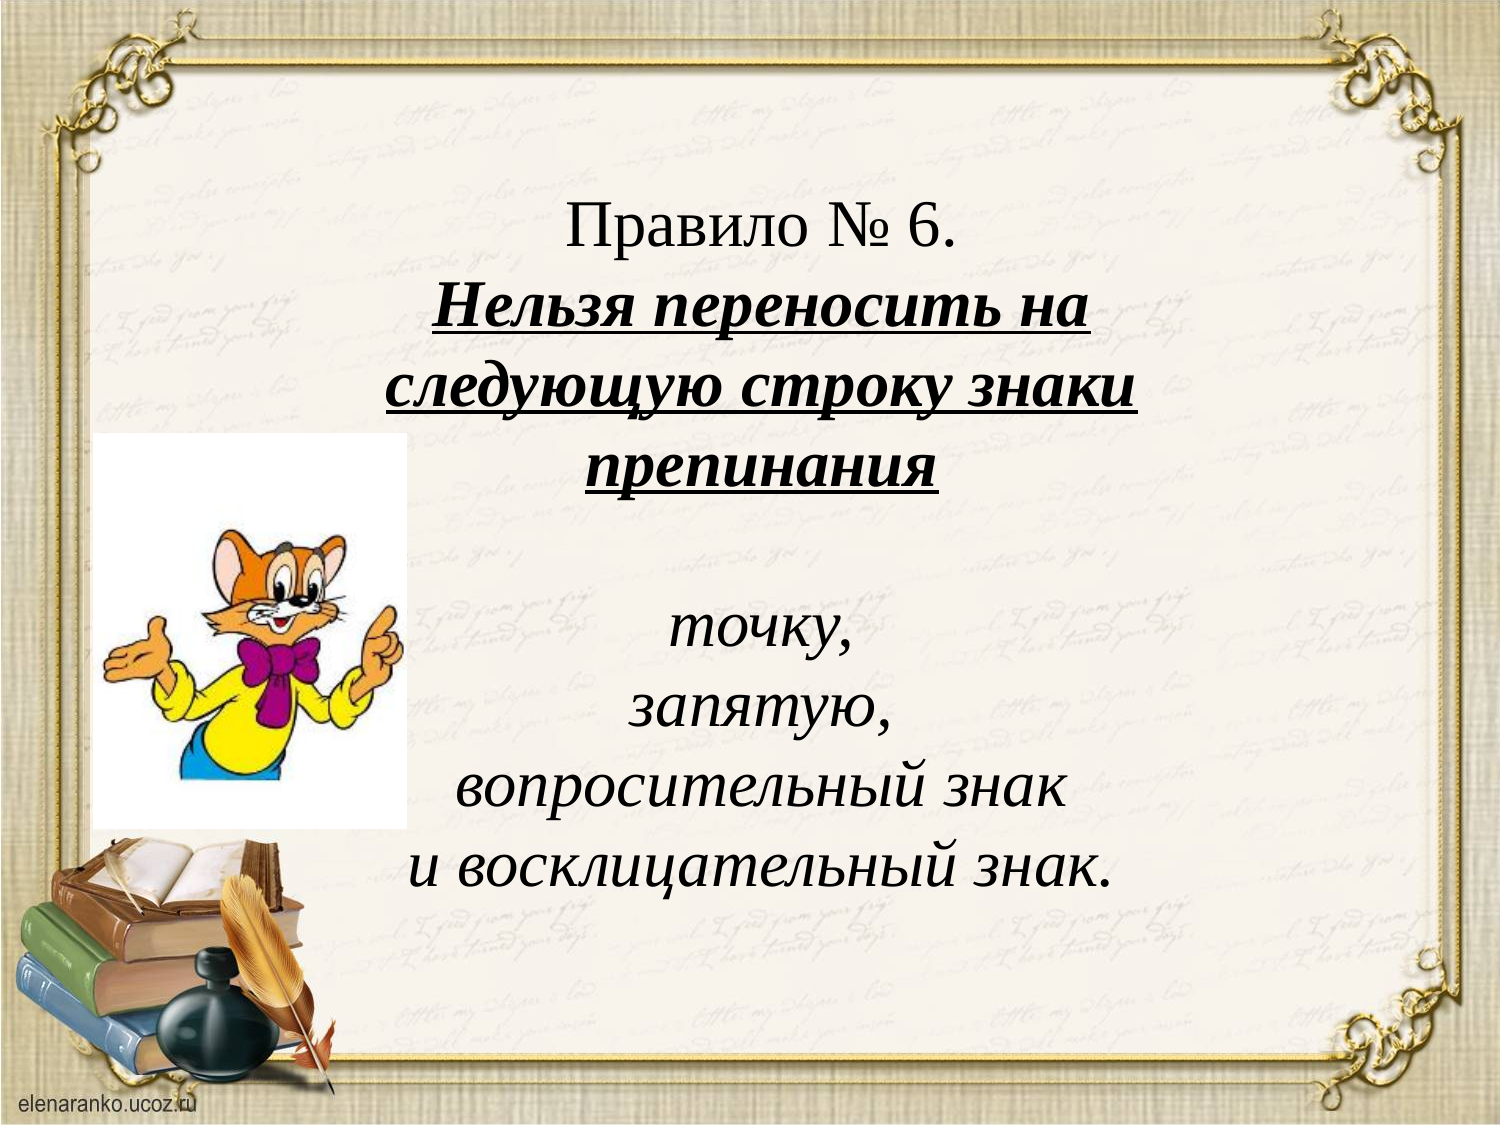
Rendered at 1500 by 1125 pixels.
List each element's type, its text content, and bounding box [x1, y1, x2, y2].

text_box Правило № 6. Нельзя переносить на следующую строку знаки препинания точку, запятую, вопросительный знак и восклицательный знак. [289, 172, 1235, 907]
picture [0, 0, 1500, 1125]
